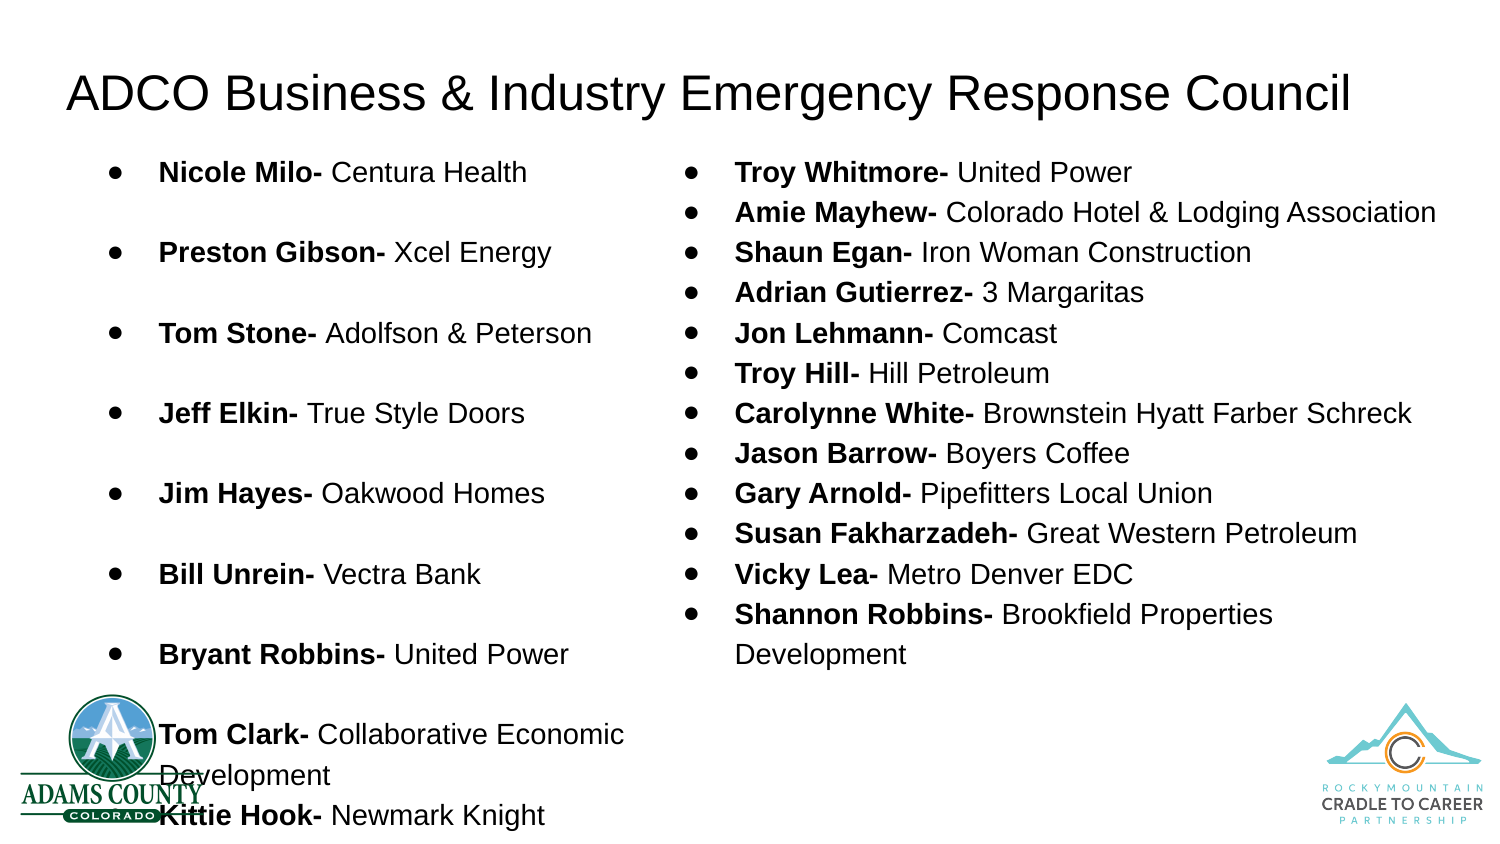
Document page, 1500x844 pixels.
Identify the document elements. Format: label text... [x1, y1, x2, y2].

list Nicole Milo- Centura Health Preston Gibson- Xcel Energy Tom Stone- Adolfson & Peterson Jeff Elkin- True Style Doors Jim Hayes- Oakwood Homes Bill Unrein- Vectra Bank Bryant Robbins- United Power Tom Clark- Collaborative Economic Development Kittie Hook- Newmark Knight Chris Howes- CO Retail Council Lauren Lambert- Google Lisa Hough- Metro Denver EDC [68, 133, 644, 694]
title ADCO Business & Industry Emergency Response Council [51, 45, 1449, 140]
picture [1321, 703, 1483, 824]
picture [19, 693, 205, 824]
list Troy Whitmore- United Power Amie Mayhew- Colorado Hotel & Lodging Association Shaun Egan- Iron Woman Construction Adrian Gutierrez- 3 Margaritas Jon Lehmann- Comcast Troy Hill- Hill Petroleum Carolynne White- Brownstein Hyatt Farber Schreck Jason Barrow- Boyers Coffee Gary Arnold- Pipefitters Local Union Susan Fakharzadeh- Great Western Petroleum Vicky Lea- Metro Denver EDC Shannon Robbins- Brookfield Properties Development [644, 133, 1462, 694]
